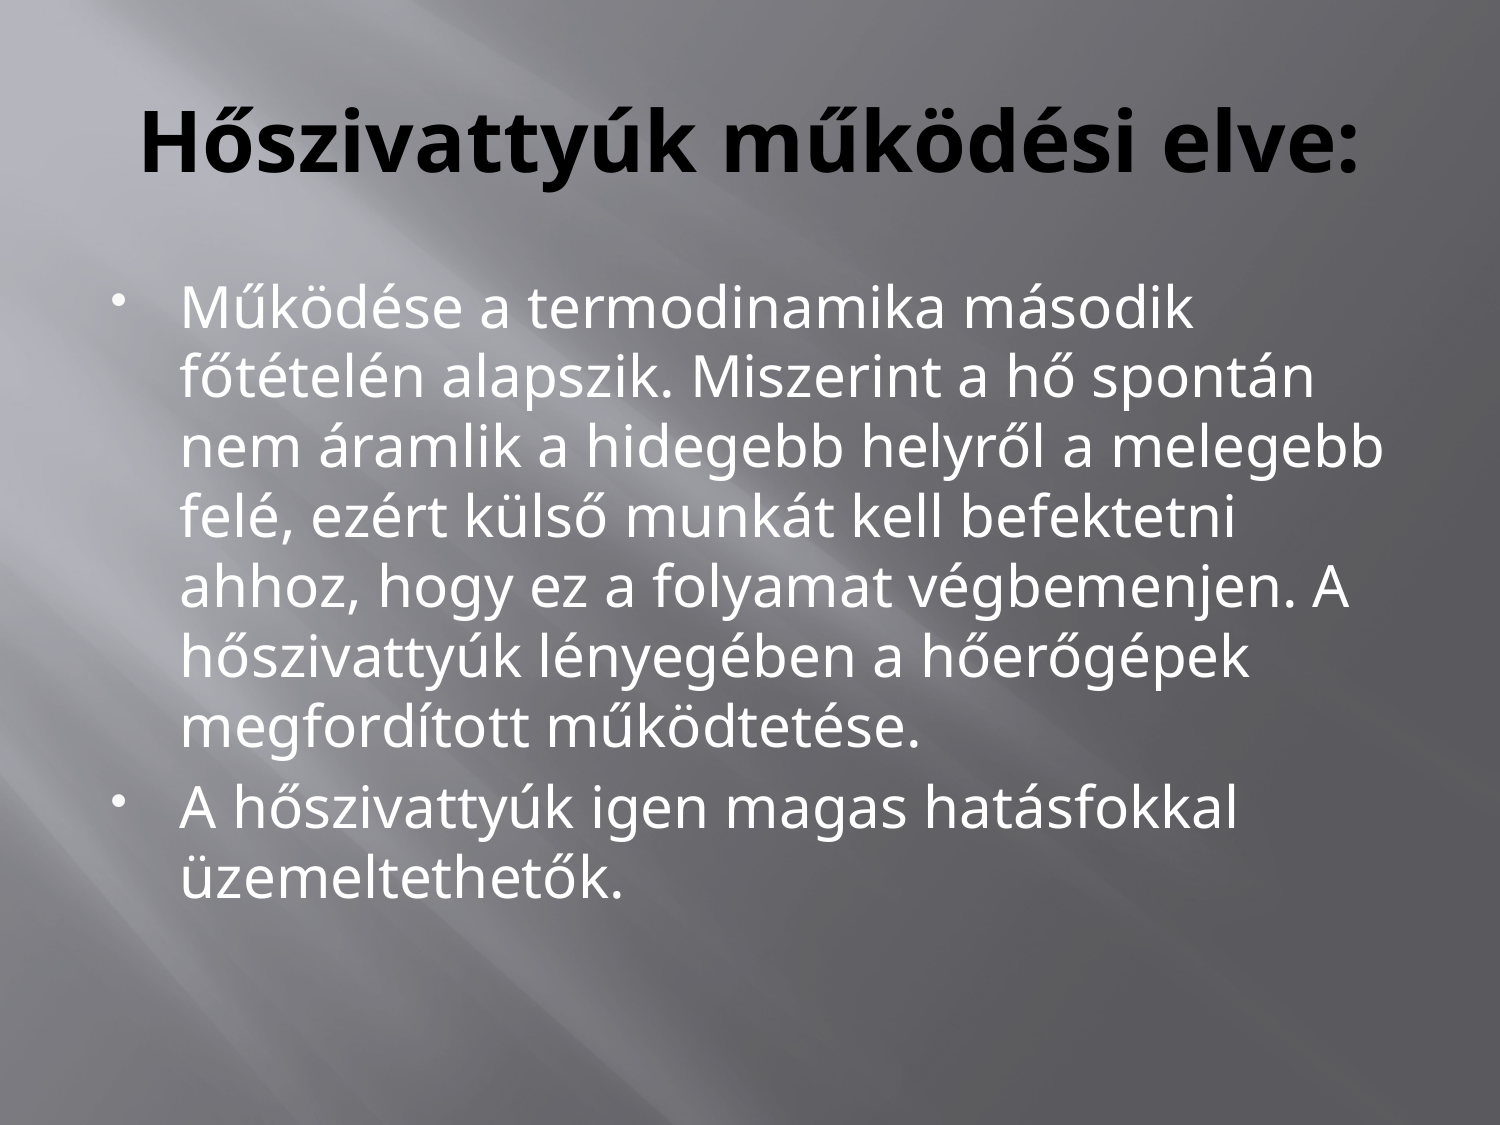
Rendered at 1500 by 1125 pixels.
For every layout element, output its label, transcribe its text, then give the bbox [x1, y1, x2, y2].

title Hőszivattyúk működési elve: [75, 45, 1425, 233]
list Működése a termodinamika második főtételén alapszik. Miszerint a hő spontán nem áramlik a hidegebb helyről a melegebb felé, ezért külső munkát kell befektetni ahhoz, hogy ez a folyamat végbemenjen. A hőszivattyúk lényegében a hőerőgépek megfordított működtetése. A hőszivattyúk igen magas hatásfokkal üzemeltethetők. [75, 262, 1425, 1035]
